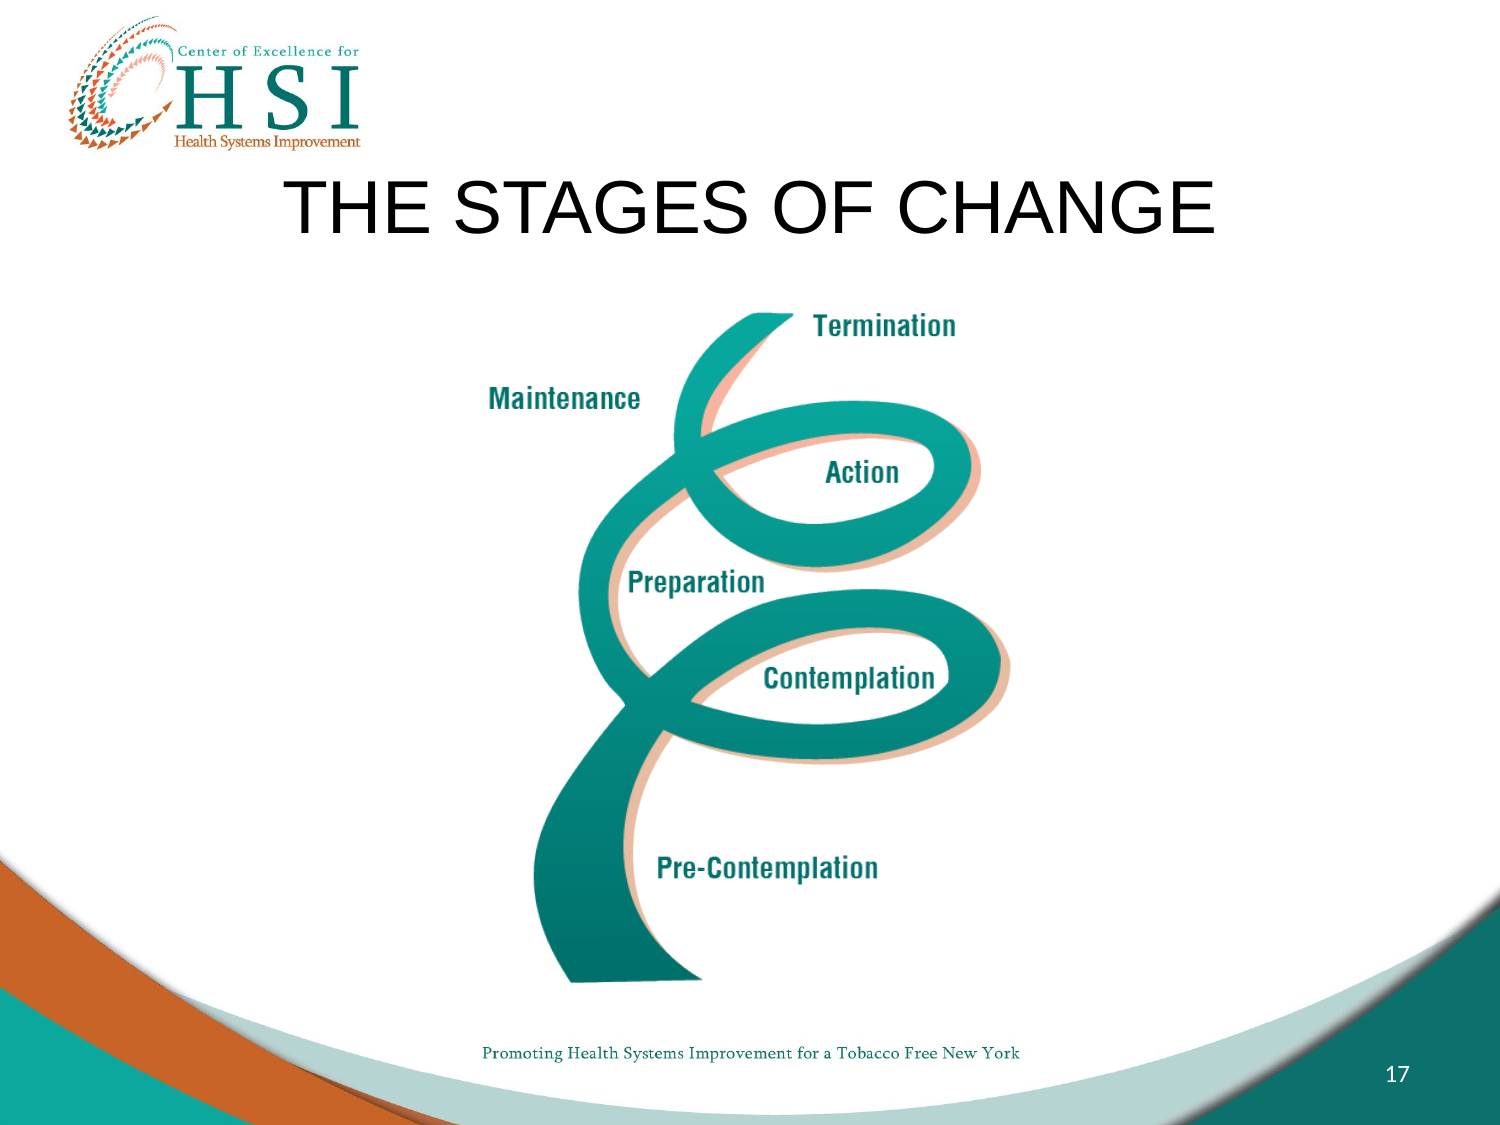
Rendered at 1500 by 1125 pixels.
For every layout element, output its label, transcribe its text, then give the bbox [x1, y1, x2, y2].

title THE STAGES OF CHANGE [75, 149, 1425, 258]
picture [0, 0, 1500, 1125]
slide_number 17 [1074, 1042, 1425, 1103]
